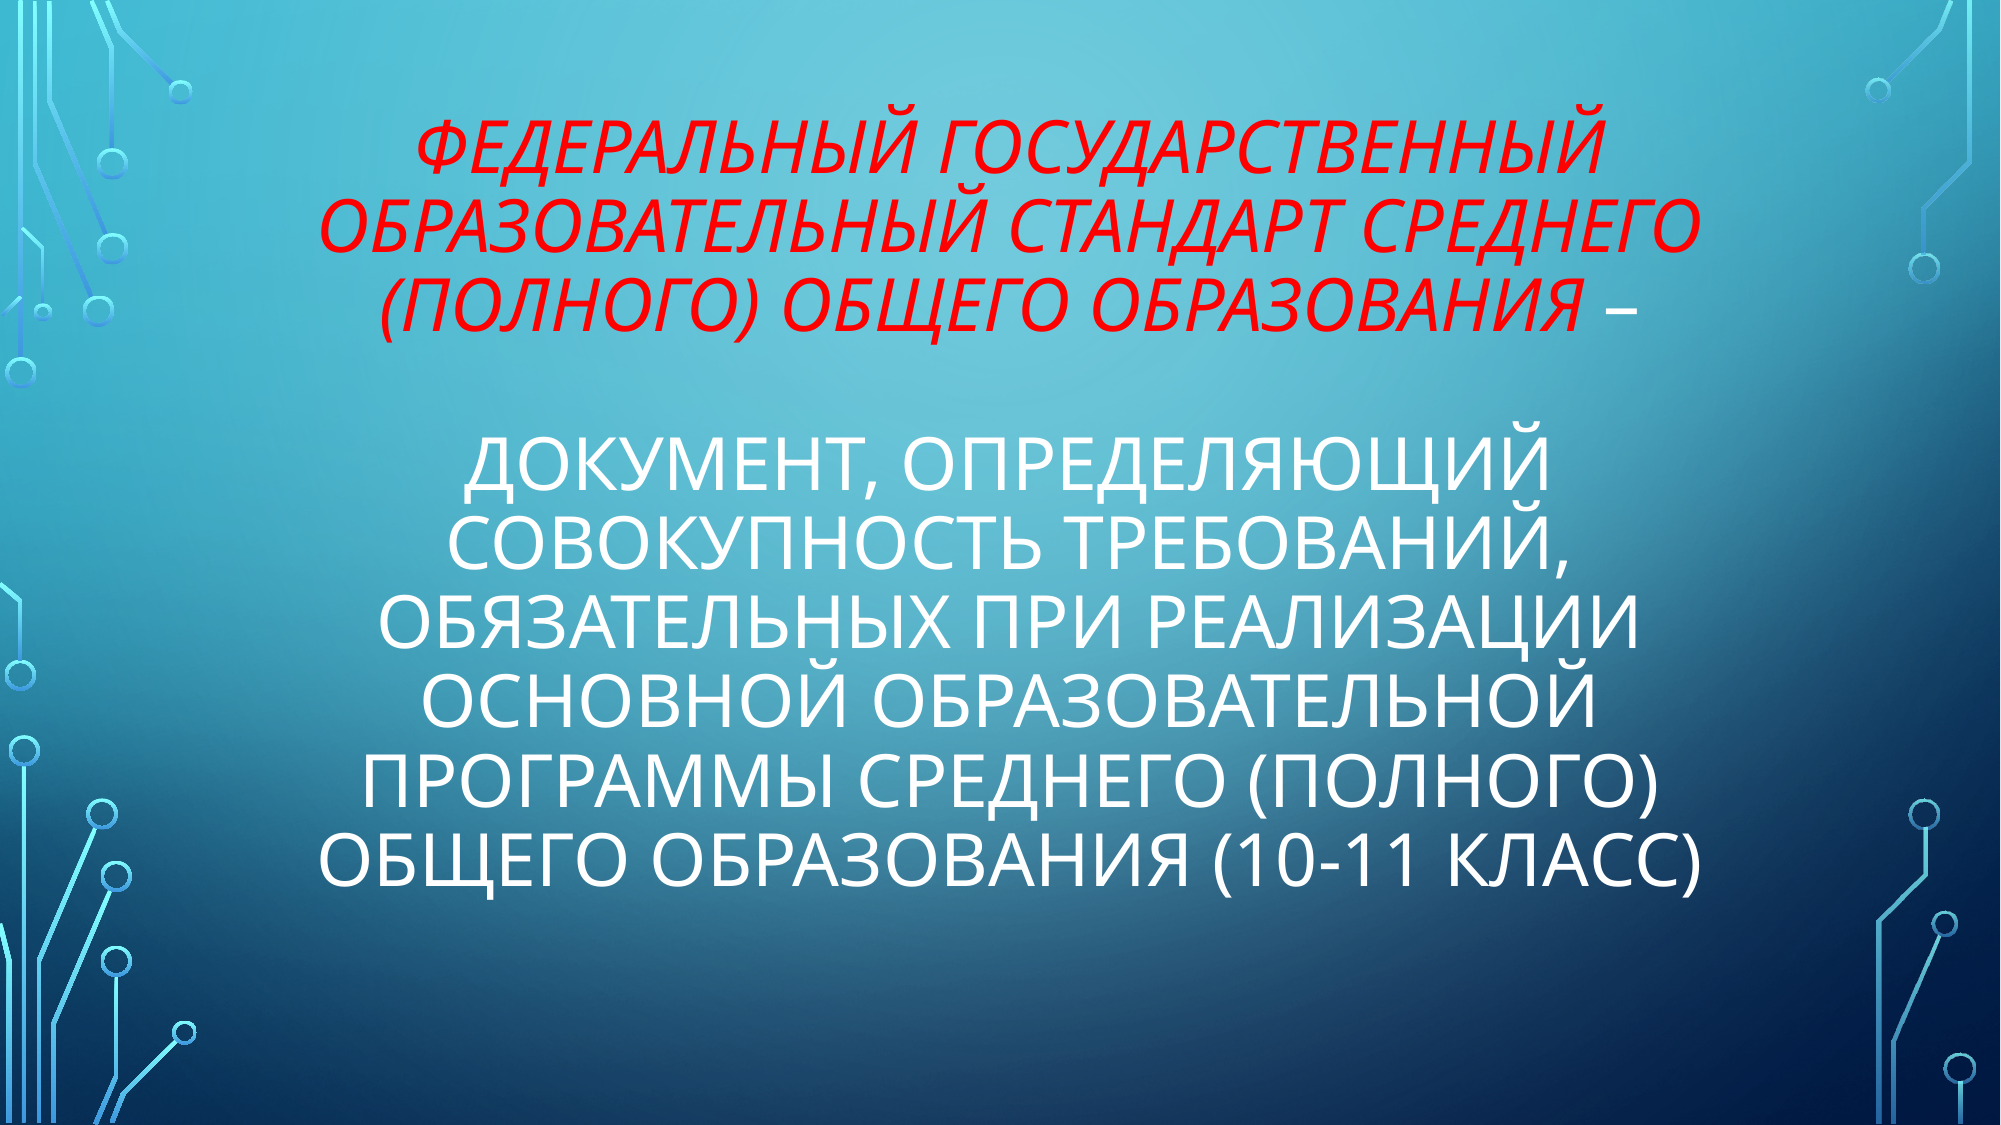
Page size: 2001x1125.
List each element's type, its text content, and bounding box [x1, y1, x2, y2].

title Федеральный государственный образовательный стандарт среднего (полного) общего образования – документ, определяющий совокупность требований, обязательных при реализации основной образовательной программы среднего (полного) общего образования (10-11 класс) [207, 101, 1813, 911]
